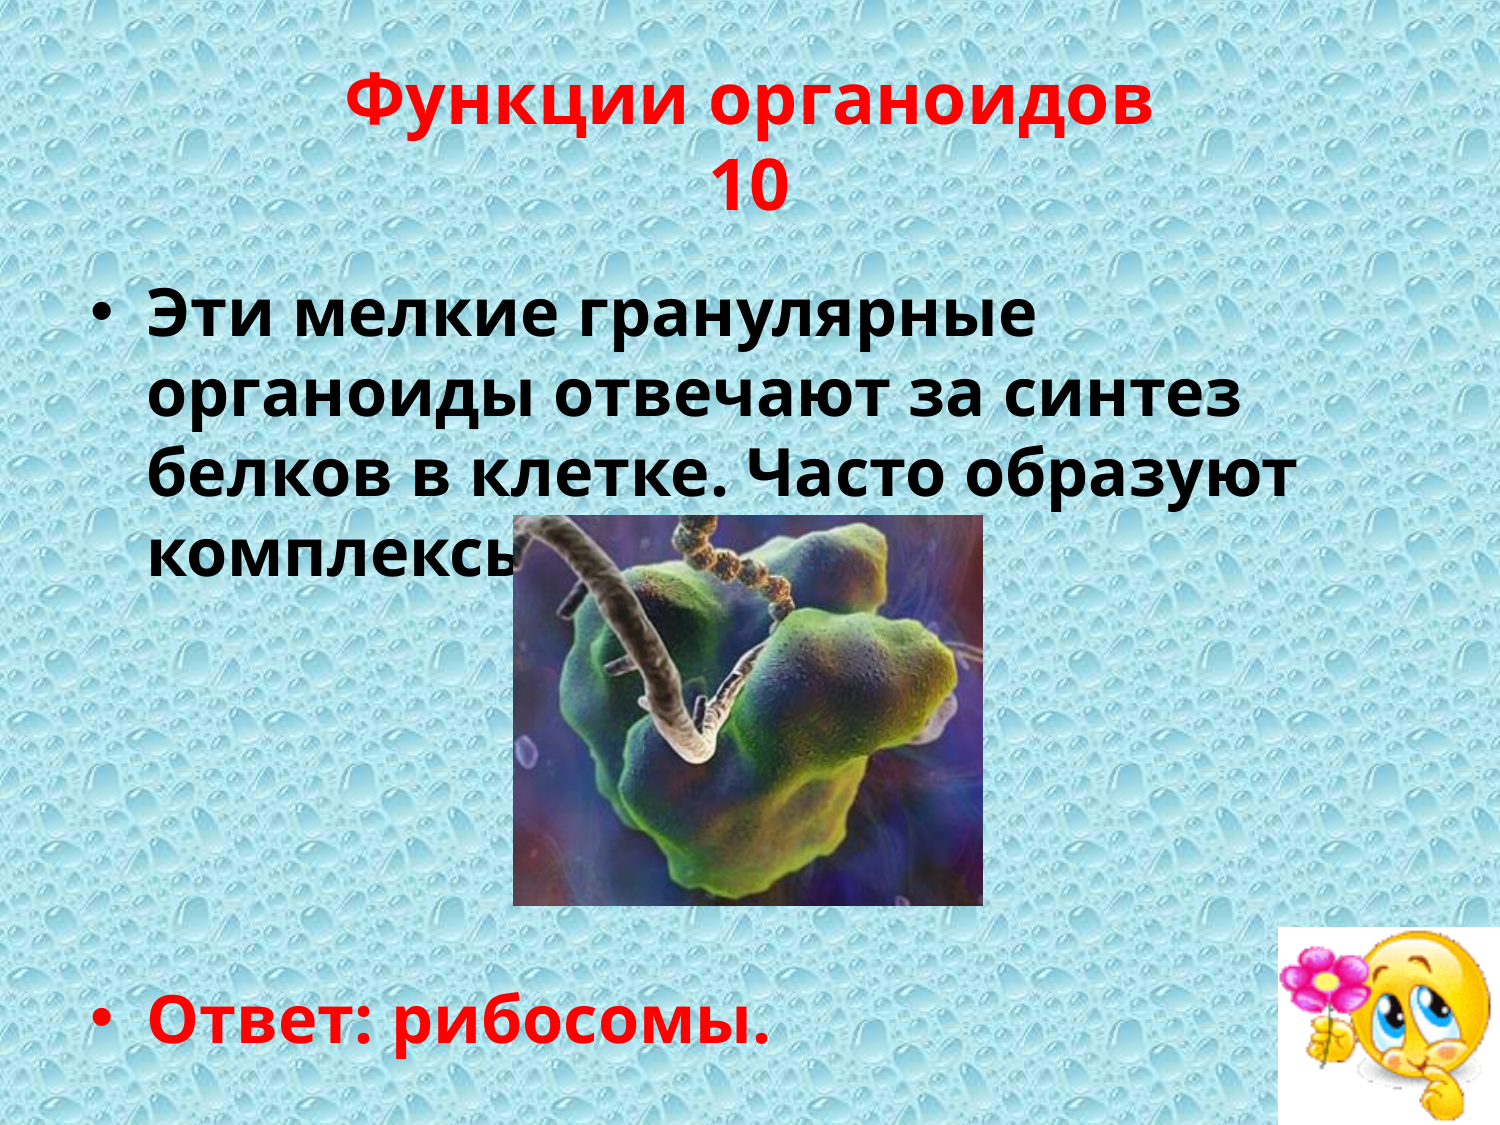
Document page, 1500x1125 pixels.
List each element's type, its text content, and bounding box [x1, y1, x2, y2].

picture [0, 0, 1500, 1125]
list Эти мелкие гранулярные органоиды отвечают за синтез белков в клетке. Часто образуют комплексы с ЭПС. Ответ: рибосомы. [75, 262, 1425, 1005]
title Функции органоидов 10 [75, 45, 1425, 233]
